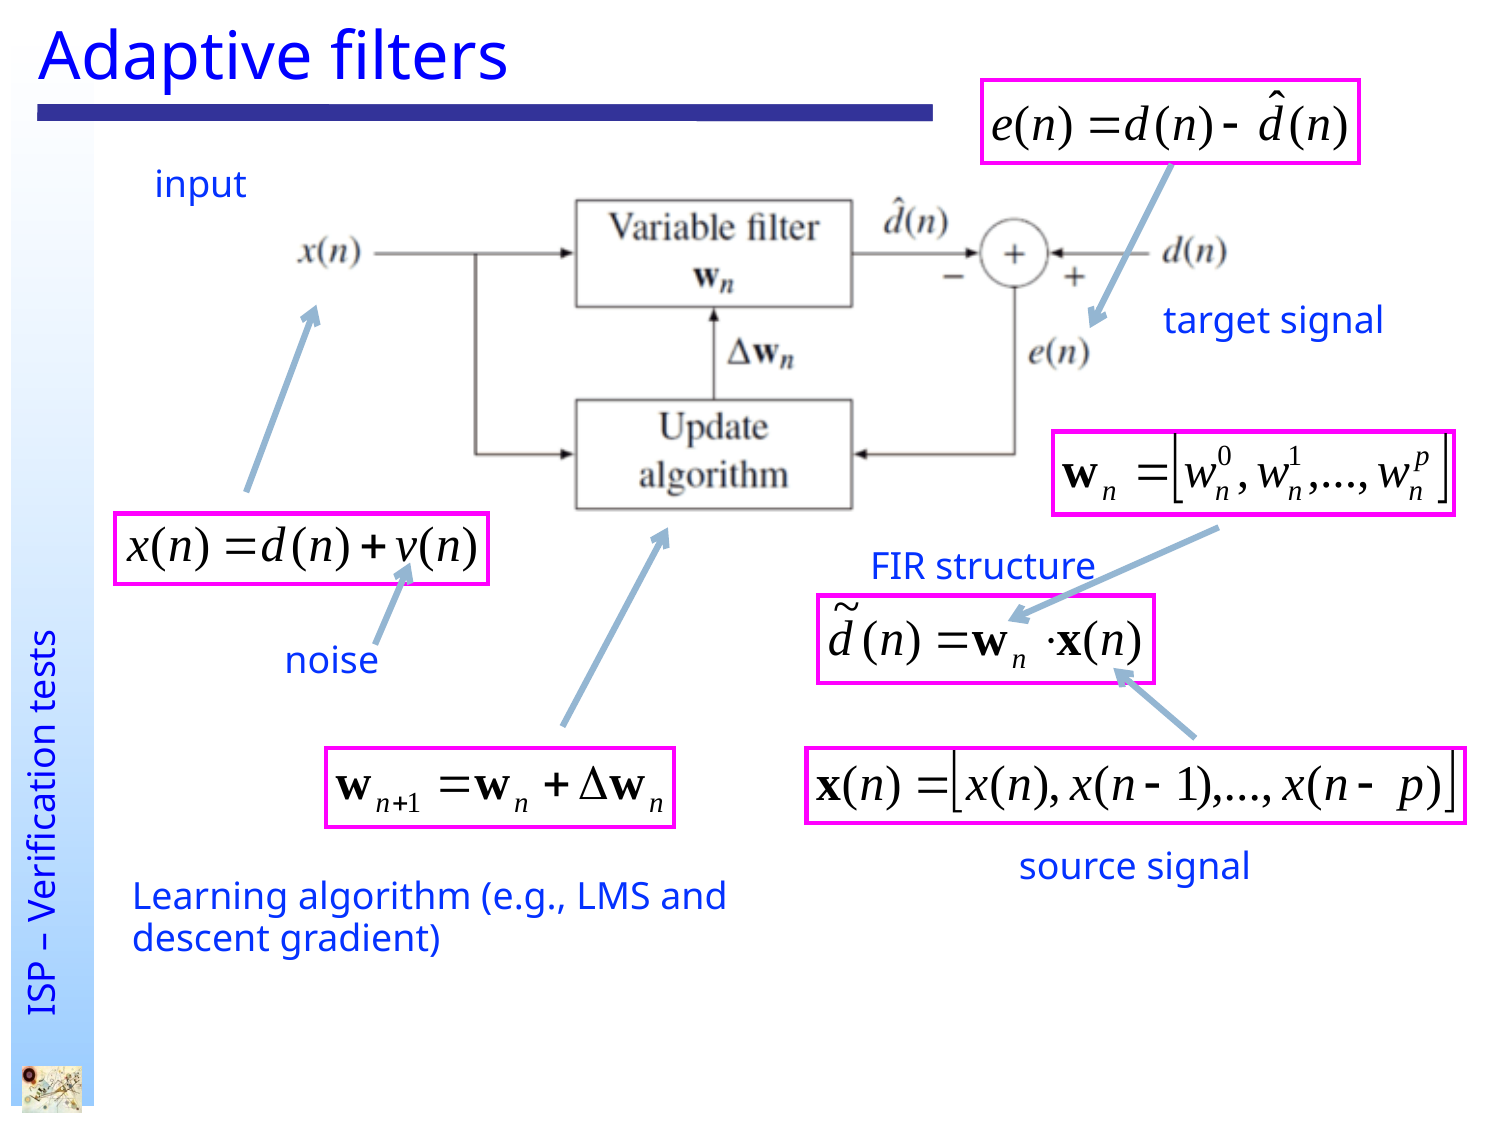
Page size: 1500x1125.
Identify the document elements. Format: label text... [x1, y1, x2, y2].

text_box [327, 749, 672, 825]
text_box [984, 81, 1358, 162]
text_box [1054, 433, 1453, 513]
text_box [1007, 526, 1219, 622]
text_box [820, 597, 1152, 681]
text_box noise [269, 632, 575, 690]
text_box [515, 573, 716, 680]
picture [22, 1066, 82, 1113]
text_box input [139, 156, 445, 213]
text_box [351, 585, 434, 622]
text_box FIR structure [855, 550, 1001, 593]
text_box Learning algorithm (e.g., LMS and descent gradient) [117, 868, 821, 968]
title Adaptive filters [23, 4, 1414, 101]
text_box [116, 515, 486, 583]
picture [280, 163, 1247, 539]
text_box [187, 362, 376, 434]
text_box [1048, 204, 1214, 288]
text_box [808, 749, 1464, 821]
text_box target signal [1250, 292, 1454, 350]
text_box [1112, 667, 1196, 739]
text_box source signal [1004, 838, 1309, 895]
